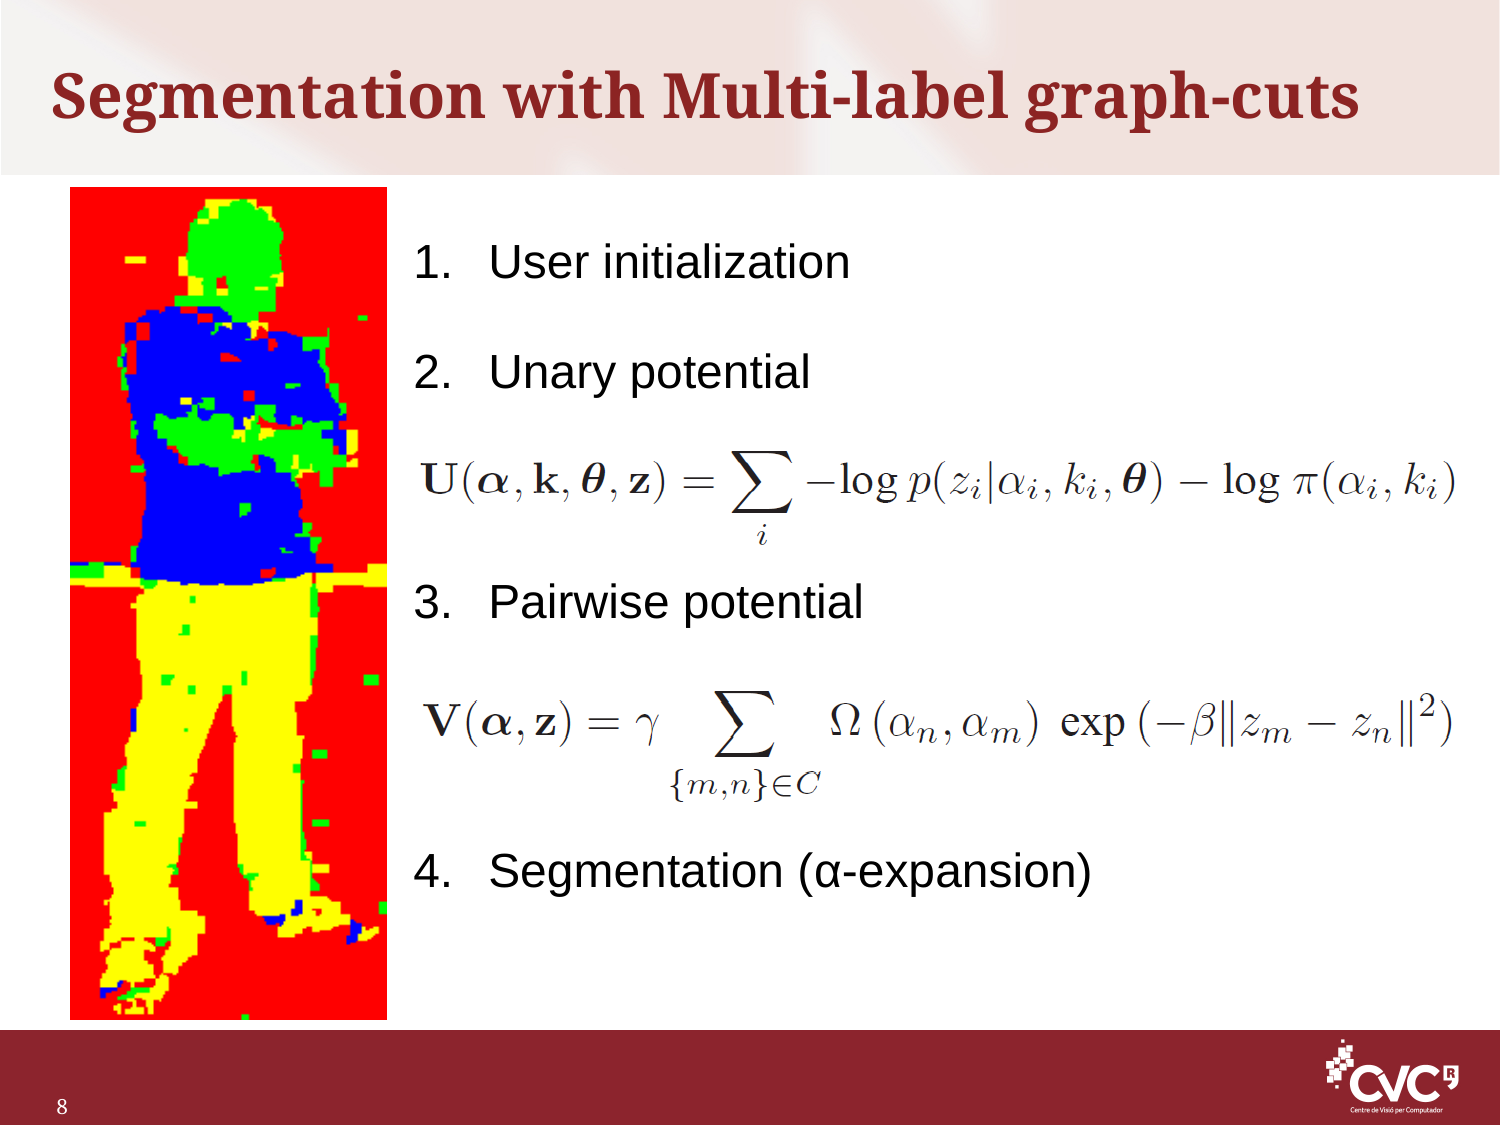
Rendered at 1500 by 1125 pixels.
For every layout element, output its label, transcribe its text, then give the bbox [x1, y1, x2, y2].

picture [412, 667, 1456, 809]
picture [70, 187, 387, 1020]
text_box User initialization Unary potential Pairwise potential Segmentation (α-expansion) [398, 222, 1371, 433]
text_box User initialization Unary potential Pairwise potential Segmentation (α-expansion) [398, 556, 1371, 844]
picture [400, 433, 1468, 551]
title Segmentation with Multi-label graph-cuts [35, 0, 1454, 188]
slide_number 8 [40, 1085, 392, 1125]
